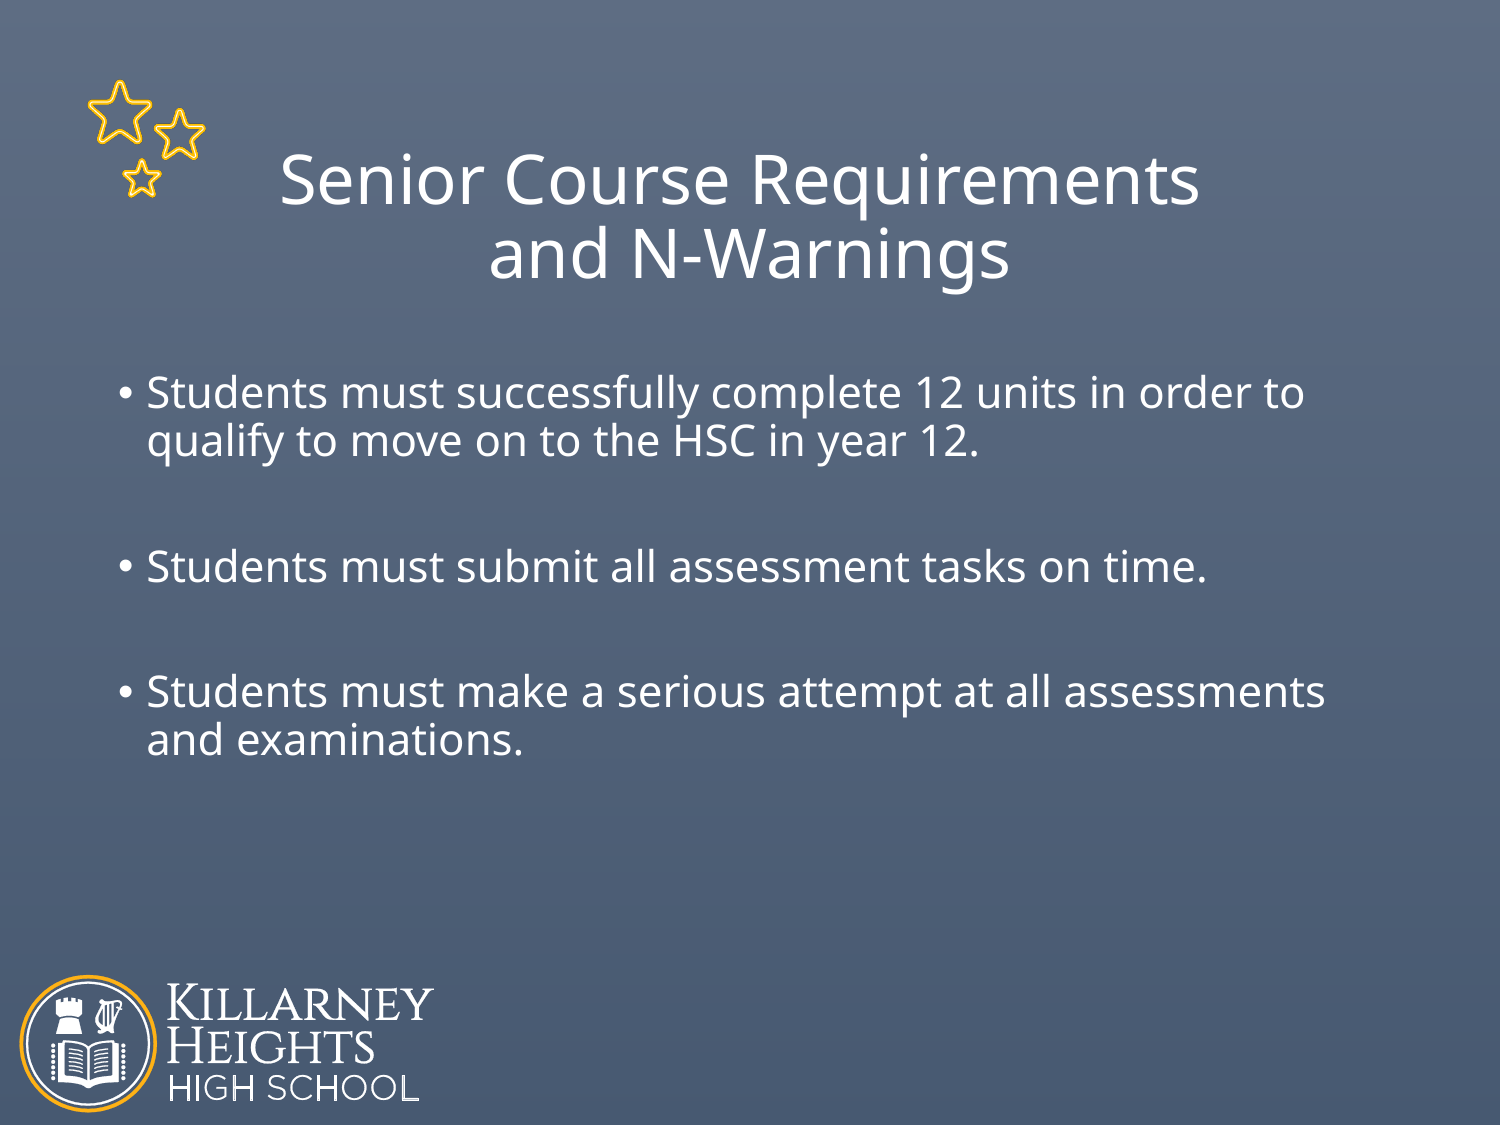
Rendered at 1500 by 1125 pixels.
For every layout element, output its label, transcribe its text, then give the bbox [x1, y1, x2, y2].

picture [71, 63, 222, 214]
list Students must successfully complete 12 units in order to qualify to move on to the HSC in year 12. Students must submit all assessment tasks on time. Students must make a serious attempt at all assessments and examinations. [103, 363, 1397, 974]
title Senior Course Requirements and N-Warnings [103, 113, 1397, 325]
